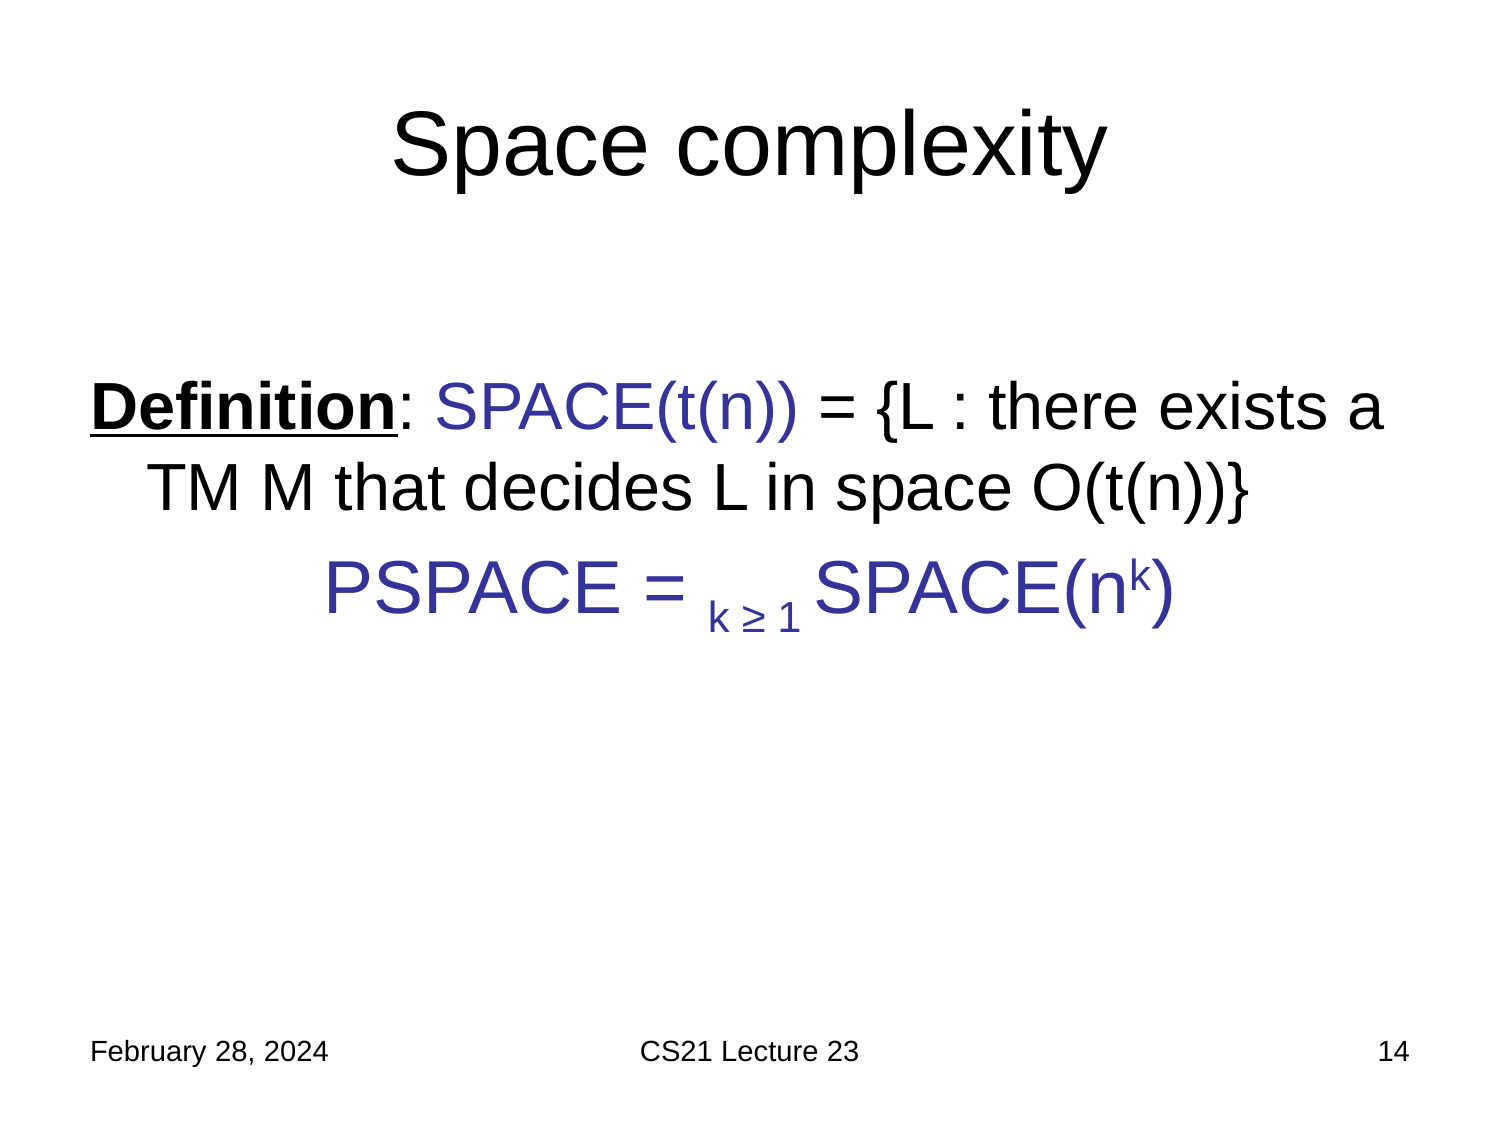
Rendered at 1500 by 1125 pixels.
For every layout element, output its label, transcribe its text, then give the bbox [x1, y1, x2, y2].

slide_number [74, 1024, 426, 1103]
slide_number 14 [1074, 1024, 1426, 1103]
title Space complexity [75, 45, 1425, 233]
footer CS21 Lecture 23 [512, 1024, 988, 1103]
